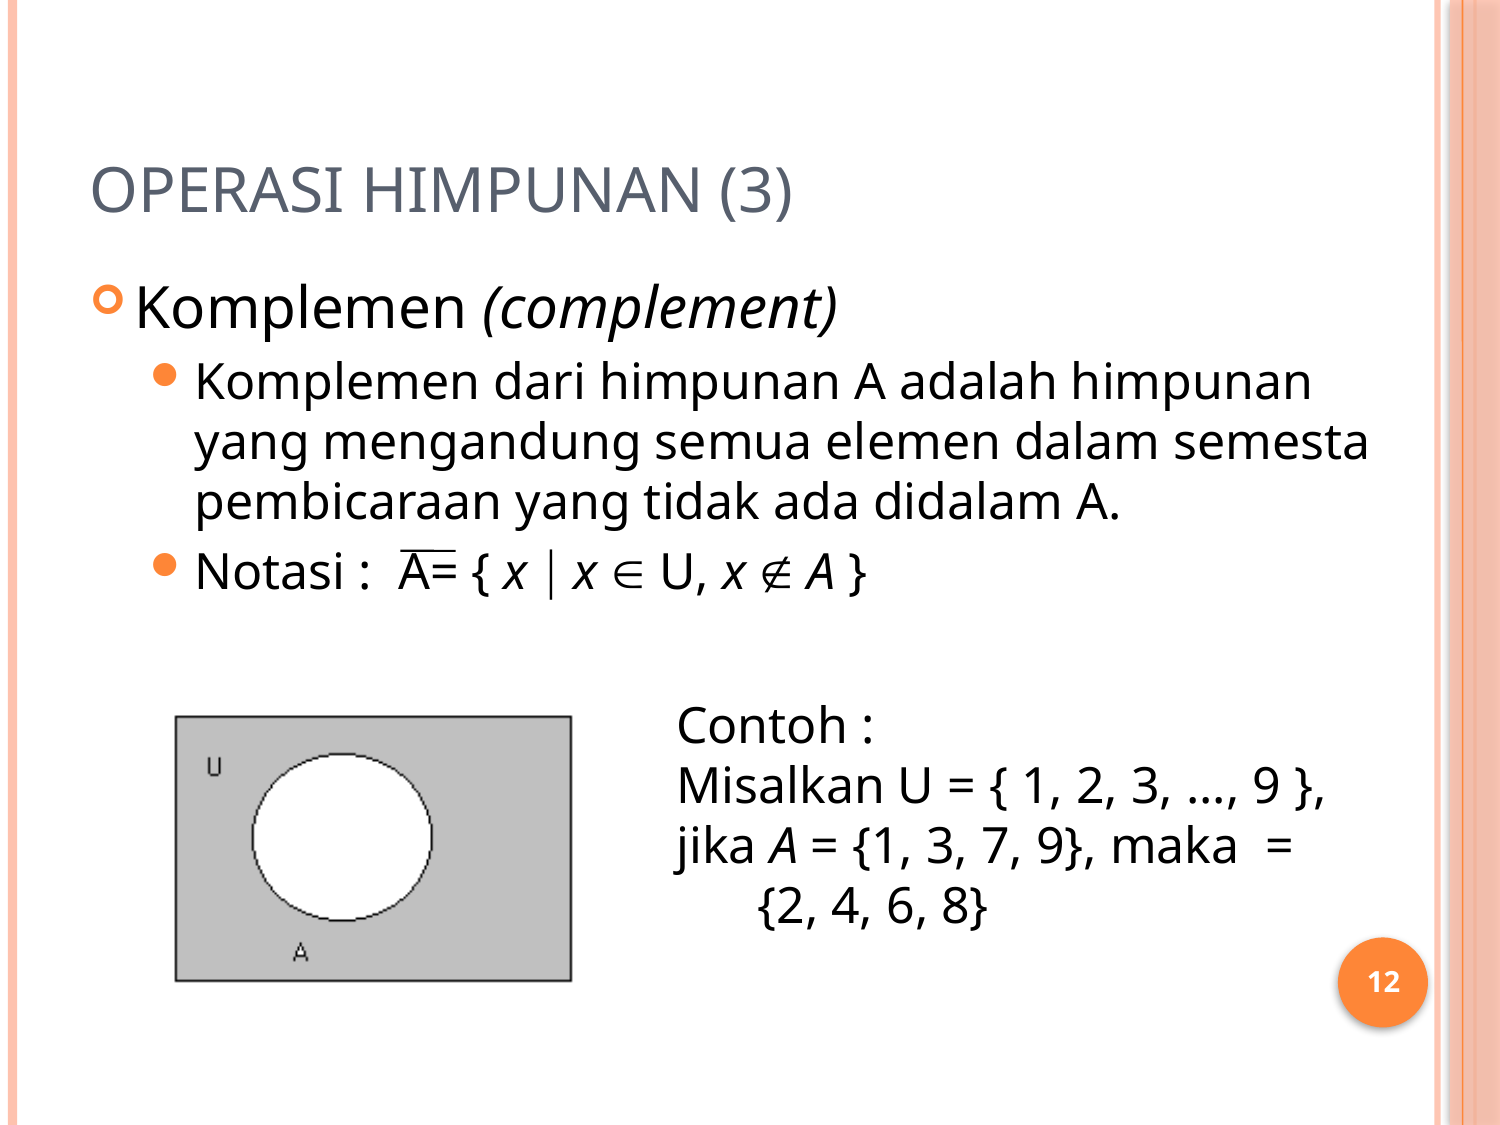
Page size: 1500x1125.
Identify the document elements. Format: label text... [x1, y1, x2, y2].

title Operasi Himpunan (3) [75, 45, 1300, 233]
text_box Contoh : Misalkan U = { 1, 2, 3, ..., 9 }, jika A = {1, 3, 7, 9}, maka = {2, 4, 6, 8} [661, 686, 1371, 942]
slide_number 12 [1333, 940, 1434, 1027]
list Komplemen (complement) Komplemen dari himpunan A adalah himpunan yang mengandung semua elemen dalam semesta pembicaraan yang tidak ada didalam A. Notasi : A= { x  x  U, x  A } [75, 262, 1425, 663]
picture [164, 709, 586, 997]
